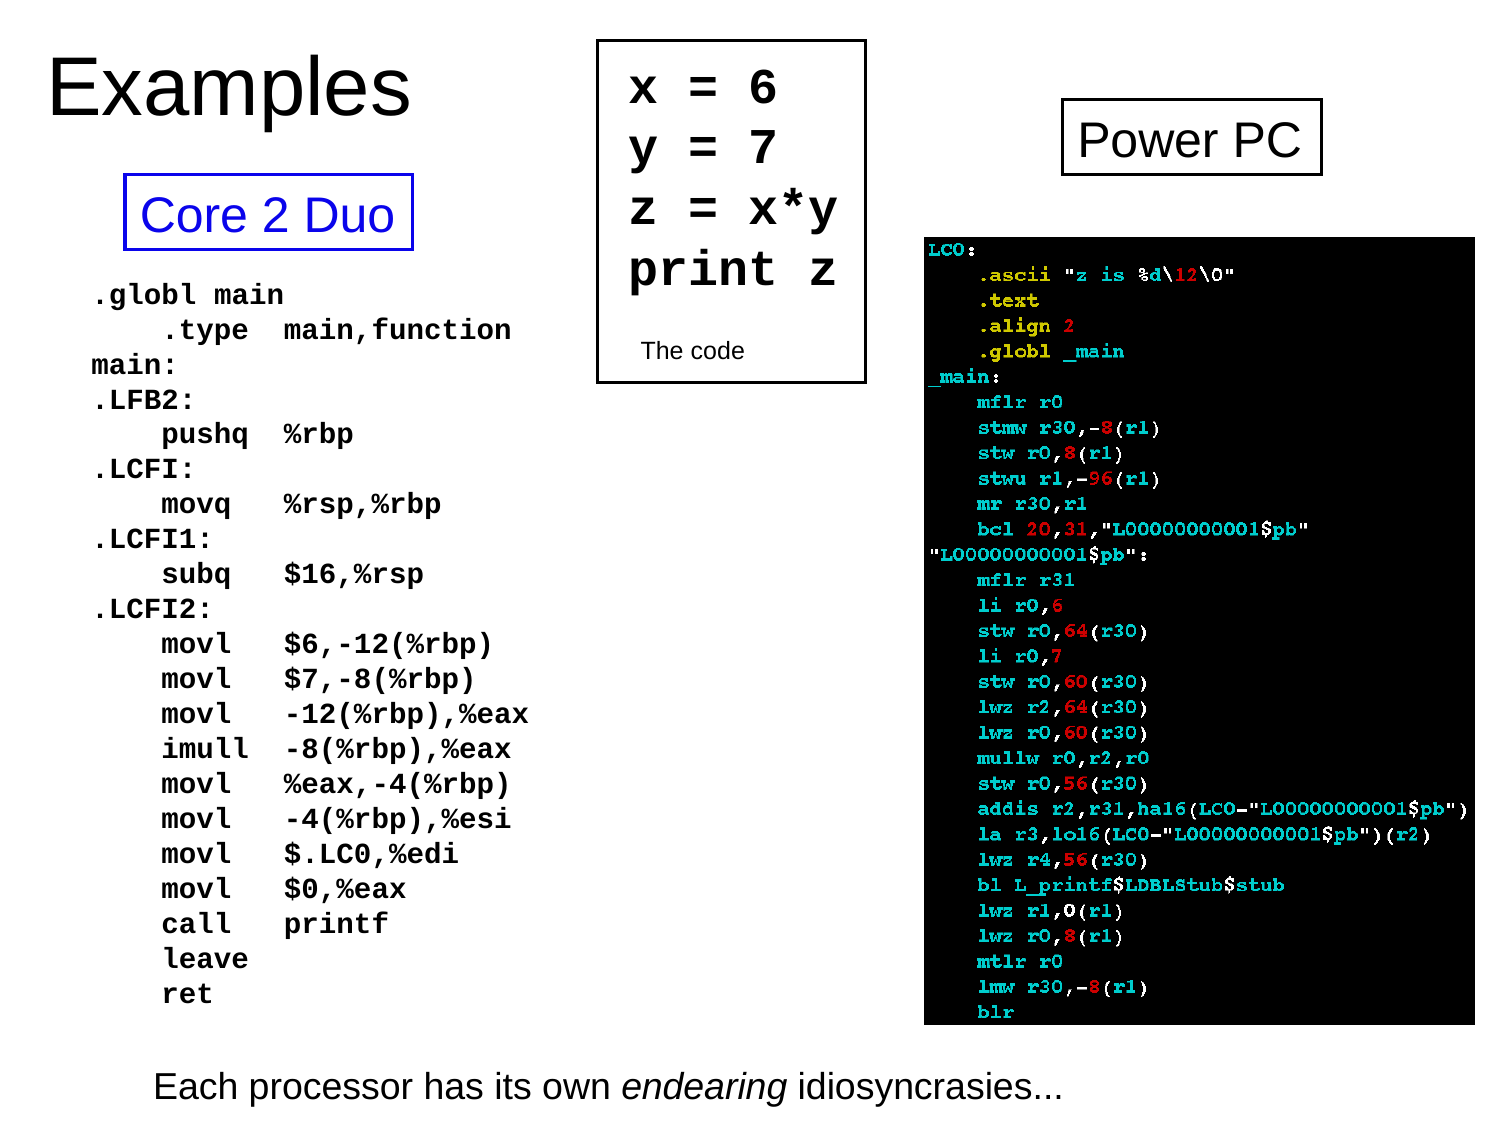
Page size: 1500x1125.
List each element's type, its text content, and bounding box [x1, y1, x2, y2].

text_box Core 2 Duo [124, 174, 413, 250]
text_box Examples [31, 24, 556, 140]
picture [924, 237, 1475, 1026]
text_box Each processor has its own endearing idiosyncrasies... [138, 1054, 1364, 1115]
text_box .globl main .type main,function main: .LFB2: pushq %rbp .LCFI: movq %rsp,%rbp .LCFI1: subq $16,%rsp .LCFI2: movl $6,-12(%rbp) movl $7,-8(%rbp) movl -12(%rbp),%eax imull -8(%rbp),%eax movl %eax,-4(%rbp) movl -4(%rbp),%esi movl $.LC0,%edi movl $0,%eax call printf leave ret [76, 267, 544, 1017]
text_box [597, 40, 866, 383]
text_box Power PC [1062, 99, 1322, 175]
